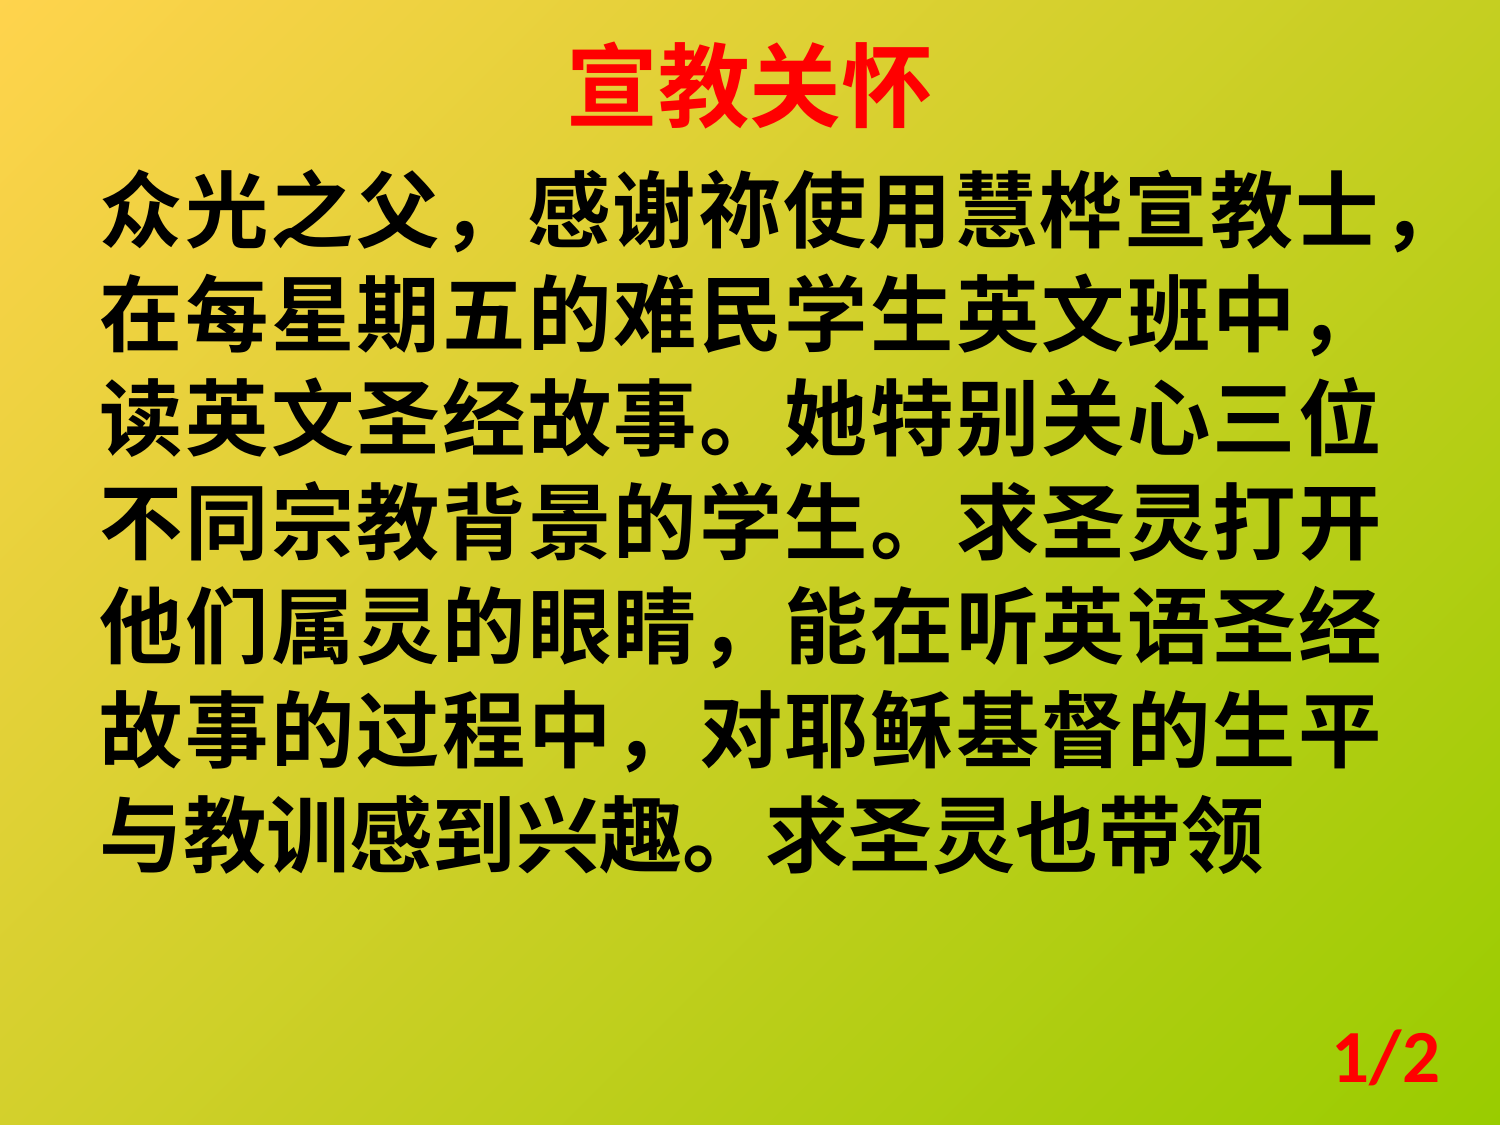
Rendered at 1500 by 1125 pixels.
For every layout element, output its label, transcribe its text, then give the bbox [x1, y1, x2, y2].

text_box 宣教关怀 [0, 31, 1500, 137]
text_box 1/2 [1317, 1000, 1473, 1105]
list 众光之父，感谢祢使用慧桦宣教士，在每星期五的难民学生英文班中，读英文圣经故事。她特别关心三位不同宗教背景的学生。求圣灵打开他们属灵的眼睛，能在听英语圣经故事的过程中，对耶稣基督的生平与教训感到兴趣。求圣灵也带领 [84, 145, 1398, 1072]
